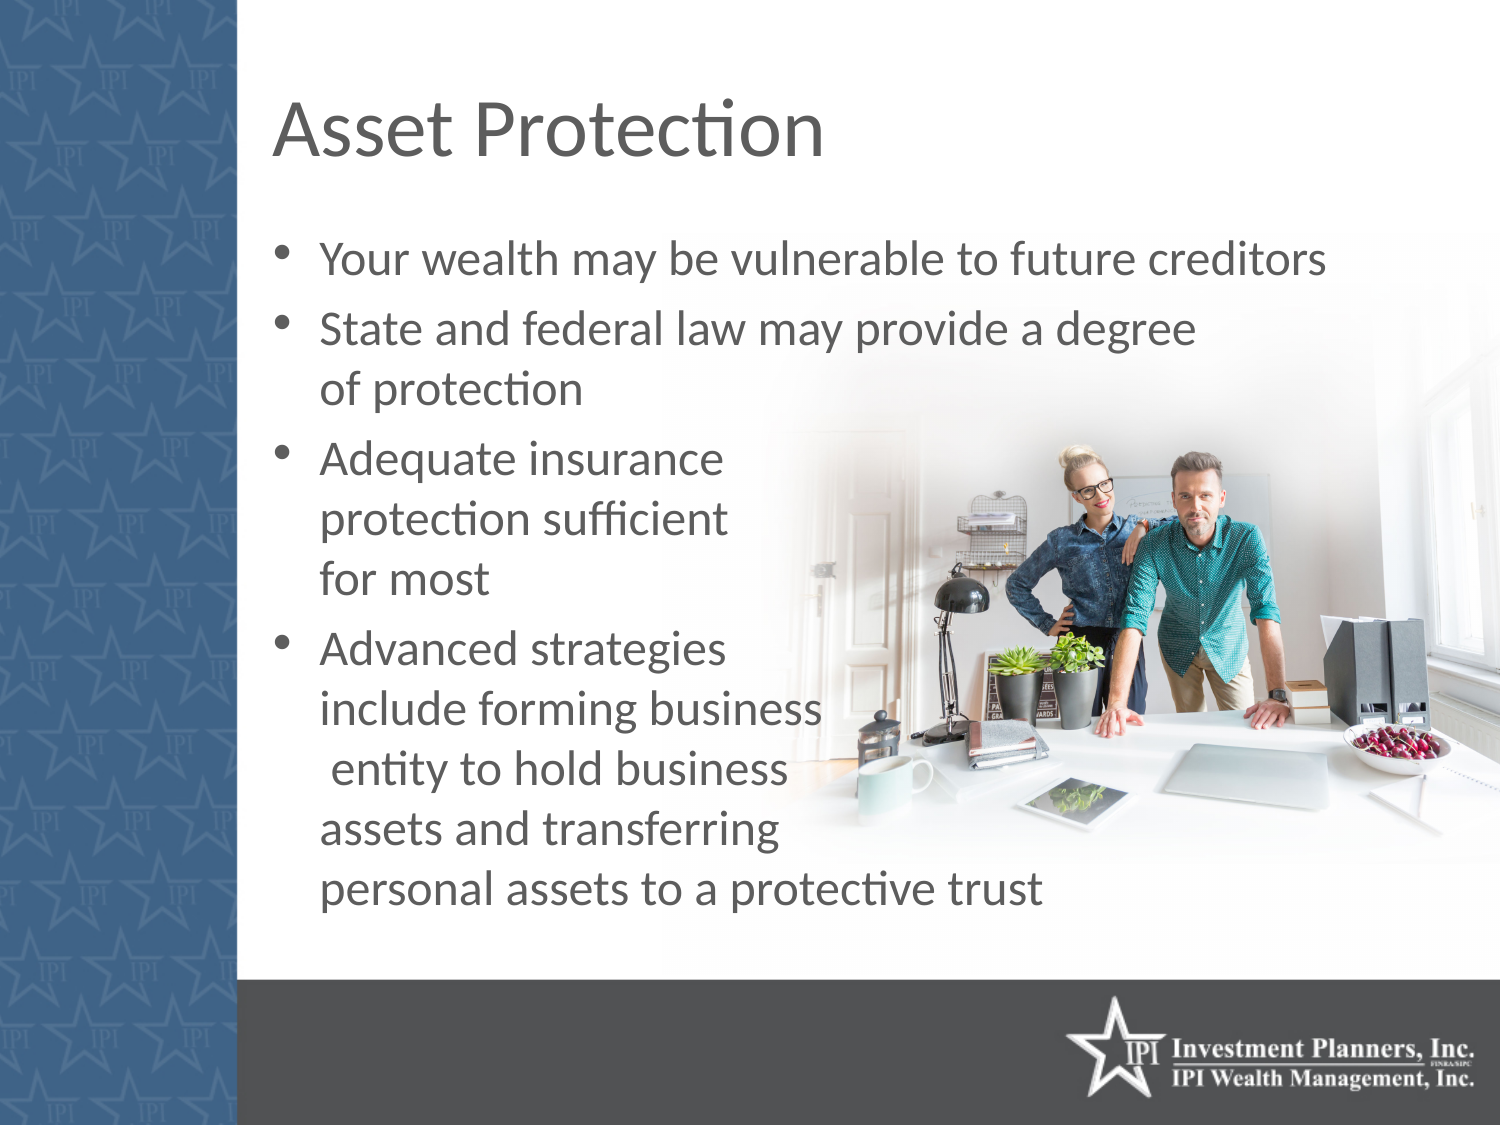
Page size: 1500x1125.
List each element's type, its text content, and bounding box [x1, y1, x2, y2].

text_box Asset Protection [257, 72, 1500, 175]
list Your wealth may be vulnerable to future creditors State and federal law may provide a degree of protection Adequate insurance protection sufficient for most Advanced strategies include forming business entity to hold business assets and transferring personal assets to a protective trust [257, 217, 1479, 1070]
picture [0, 0, 1500, 1125]
